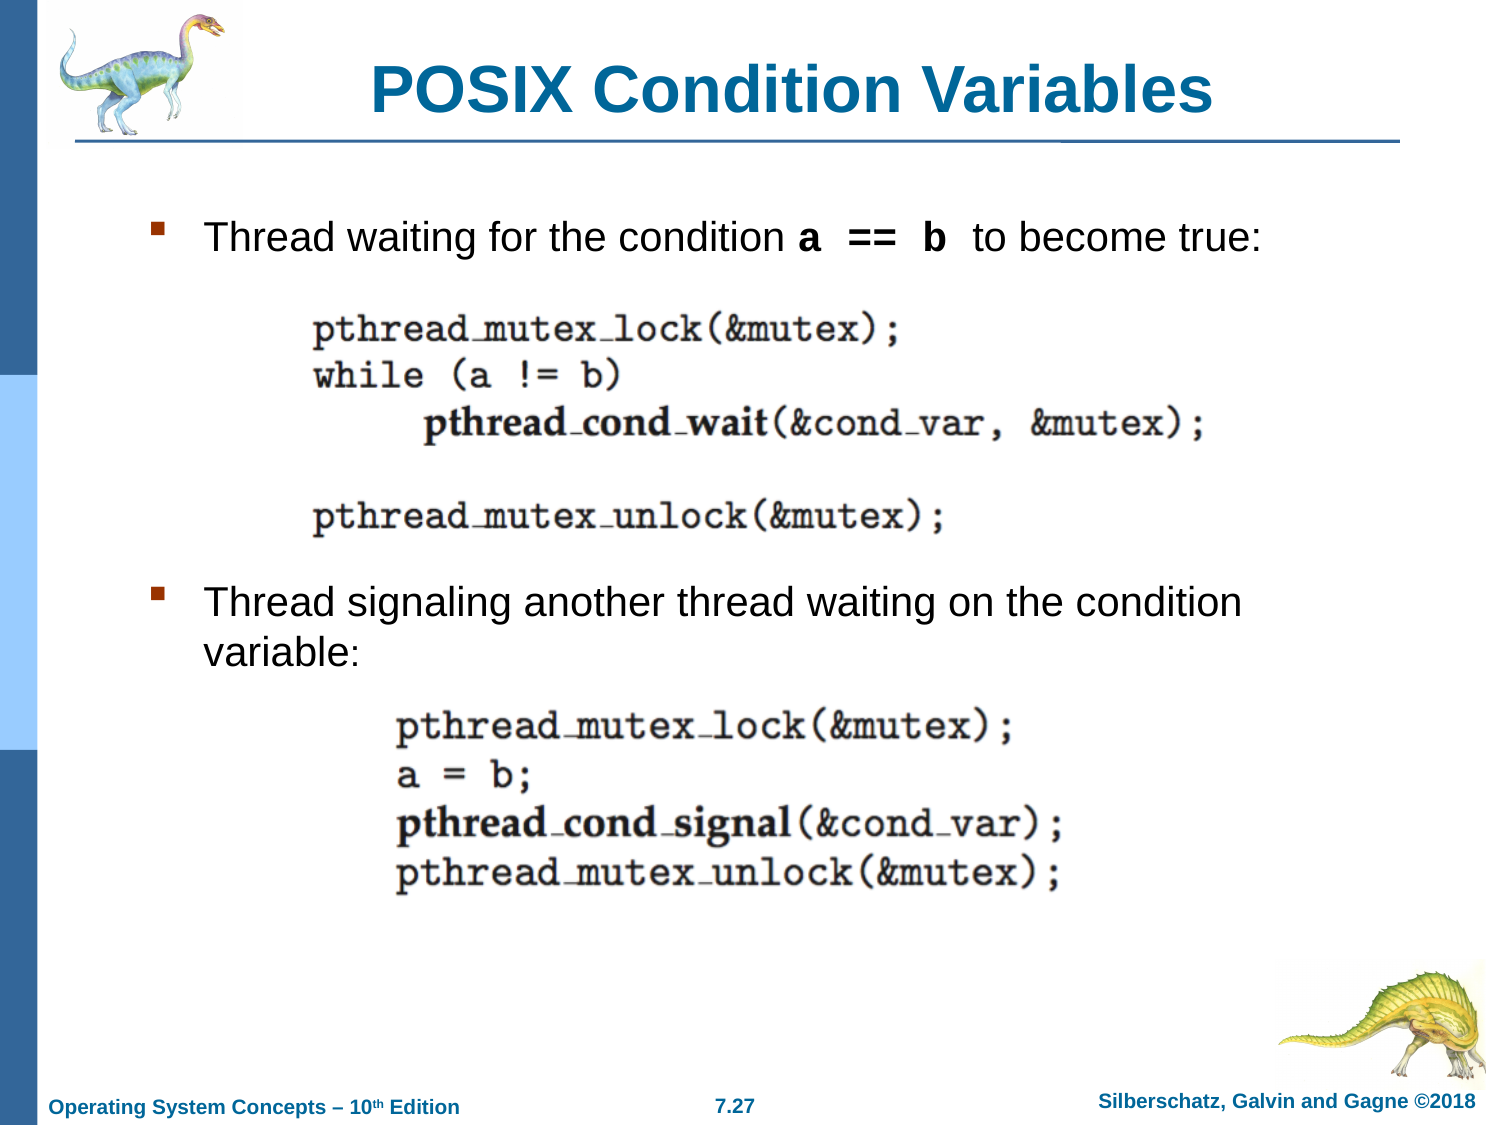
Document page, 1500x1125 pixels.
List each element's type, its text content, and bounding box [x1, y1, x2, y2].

list Thread waiting for the condition a == b to become true: Thread signaling another thread waiting on the condition variable: [132, 202, 1400, 946]
picture [264, 291, 1268, 563]
picture [46, 0, 243, 149]
picture [1275, 959, 1486, 1090]
picture [356, 691, 1101, 919]
title POSIX Condition Variables [160, 38, 1425, 133]
